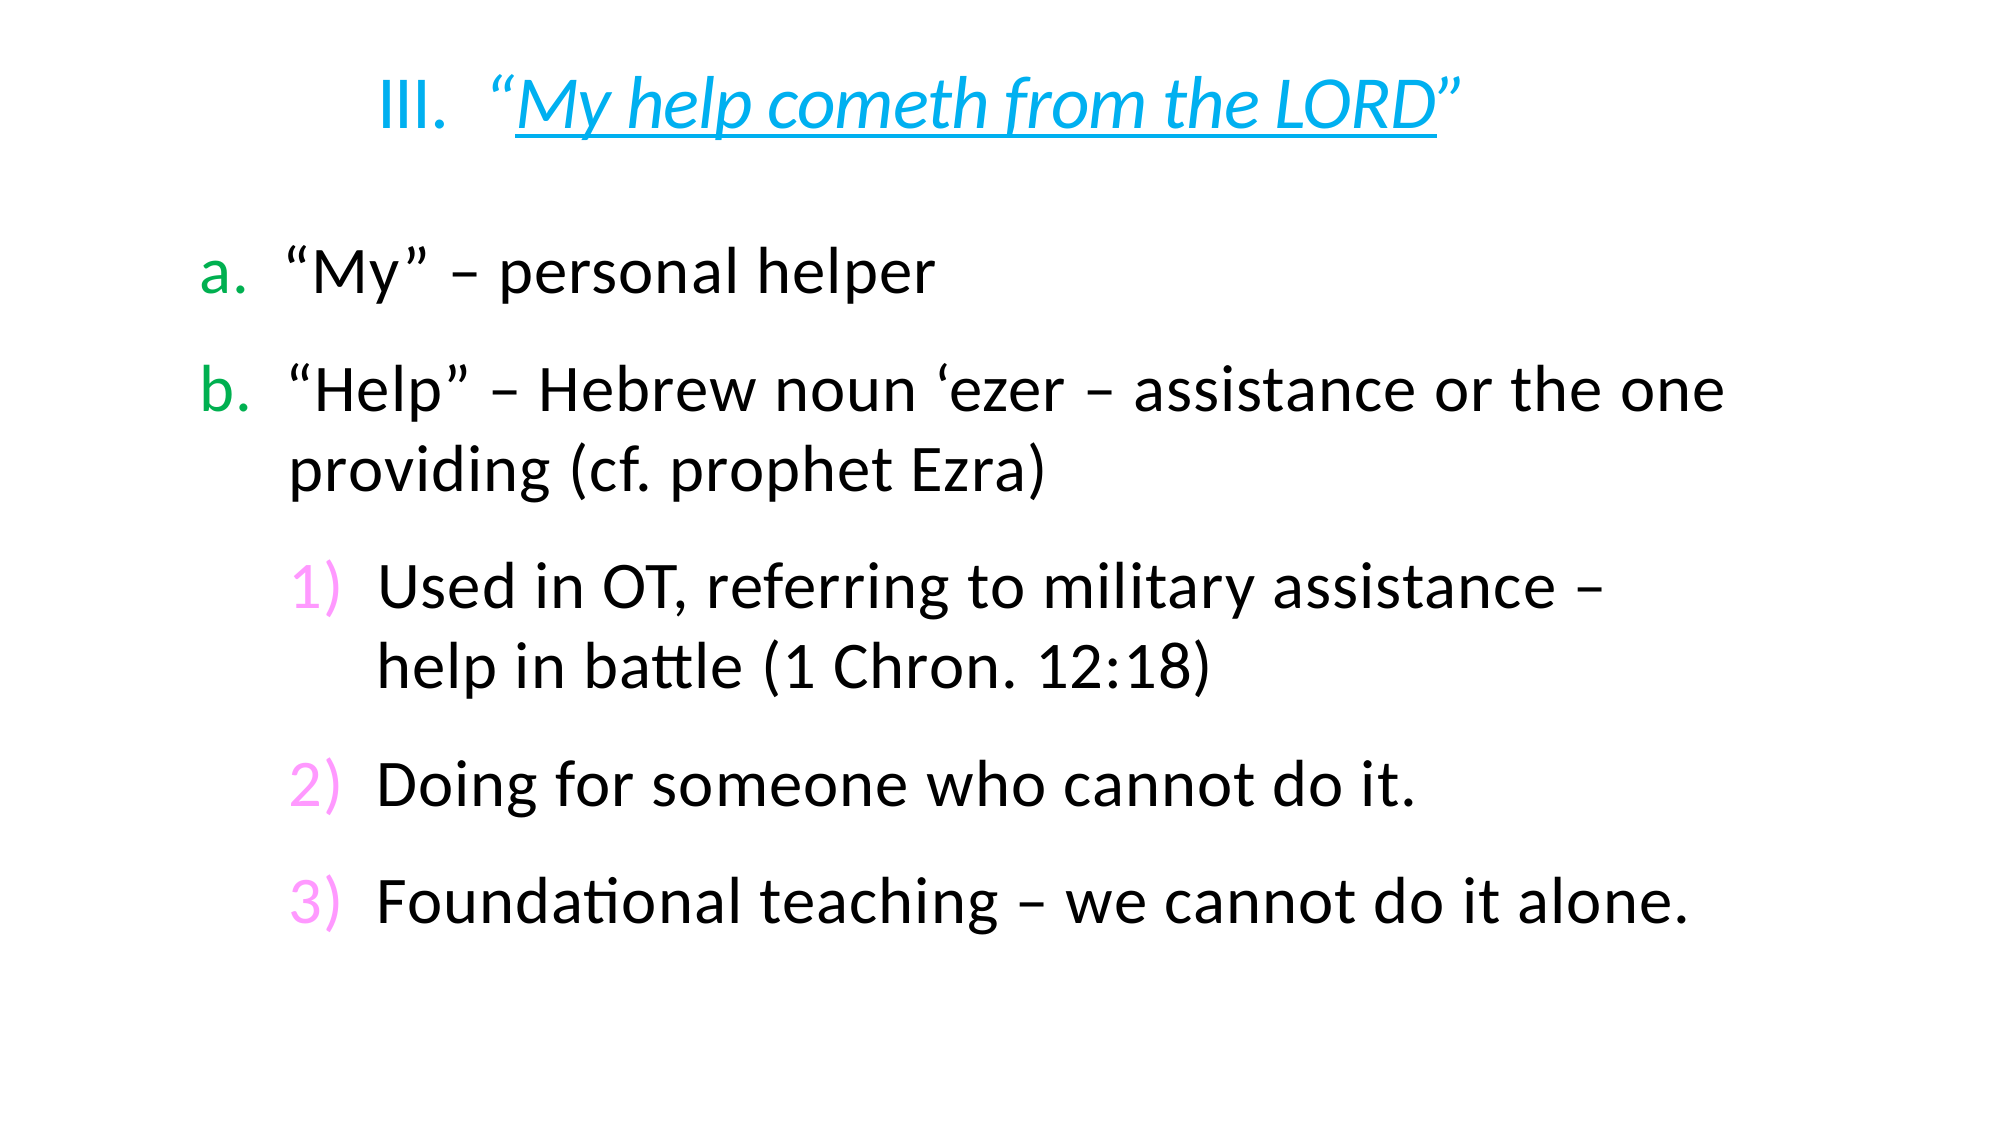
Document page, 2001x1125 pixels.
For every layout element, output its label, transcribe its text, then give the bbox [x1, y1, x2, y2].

text_box III. “My help cometh from the LORD” [362, 4, 1502, 152]
text_box a. “My” – personal helper b. “Help” – Hebrew noun ‘ezer – assistance or the one providing (cf. prophet Ezra) 1) Used in OT, referring to military assistance – help in battle (1 Chron. 12:18) 2) Doing for someone who cannot do it. 3) Foundational teaching – we cannot do it alone. [184, 219, 1756, 974]
